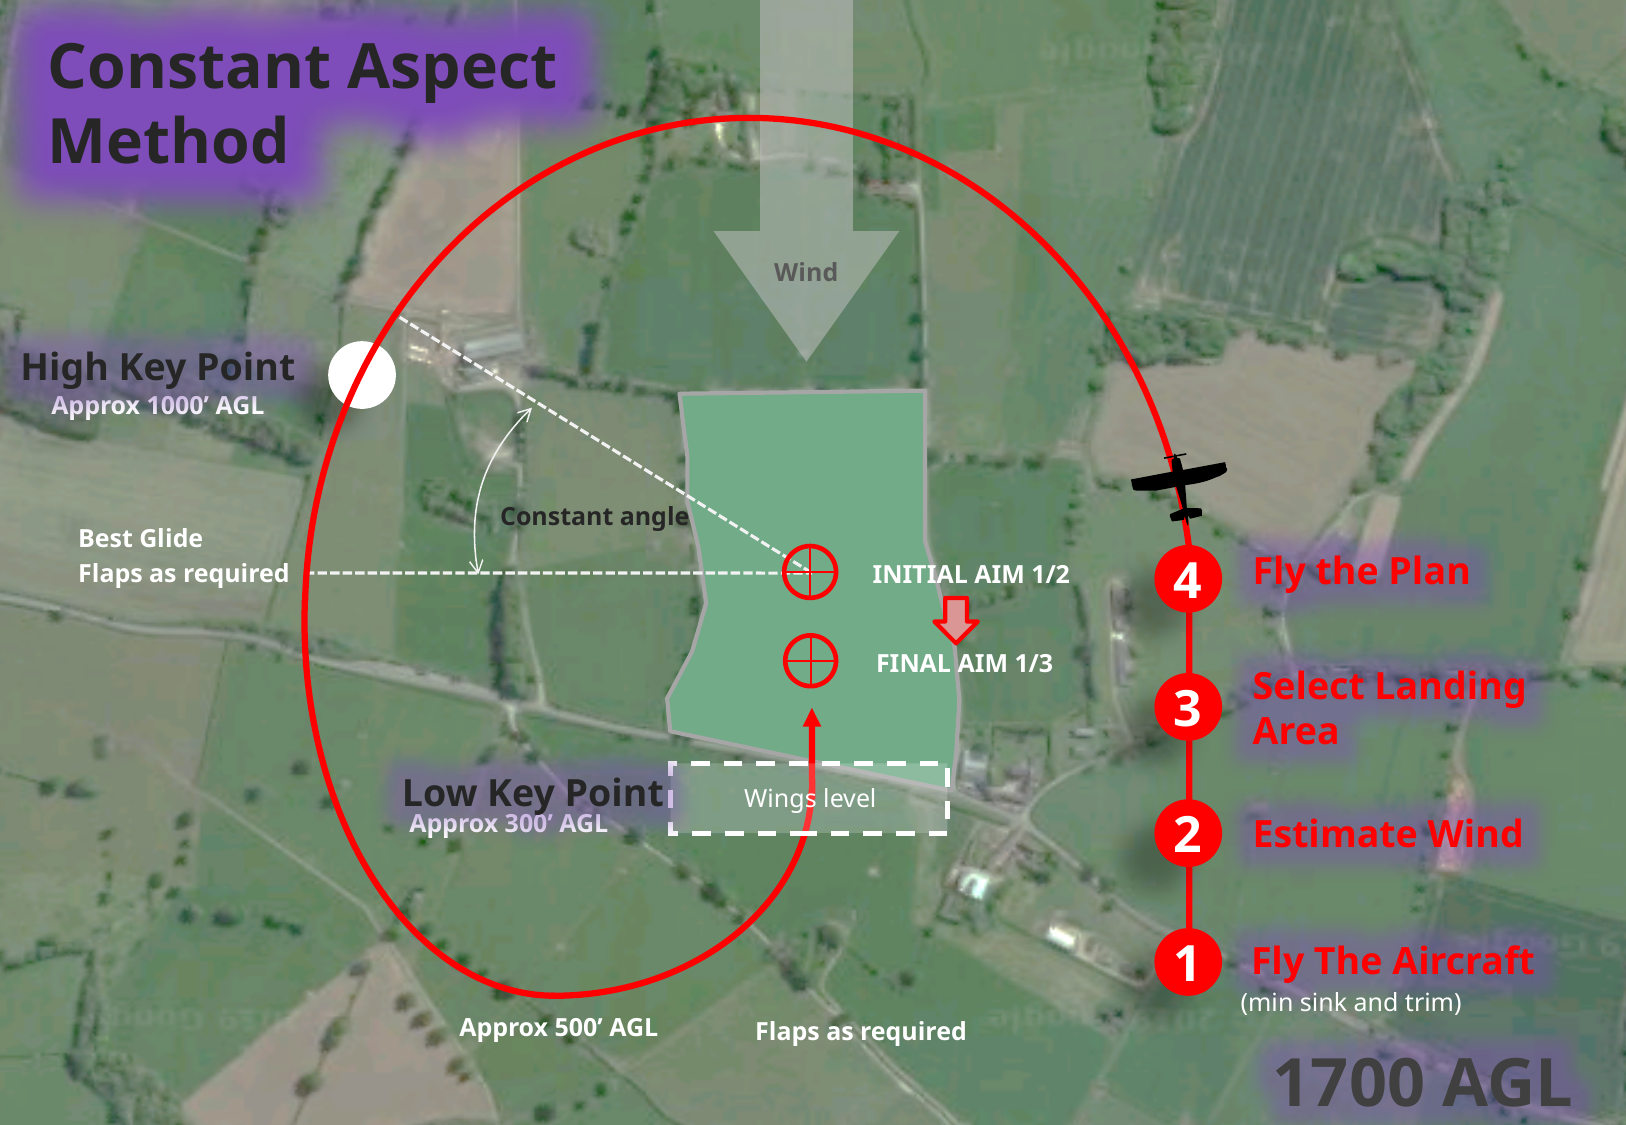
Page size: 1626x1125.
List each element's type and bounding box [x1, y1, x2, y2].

text_box [1154, 668, 1238, 756]
text_box [1154, 924, 1238, 1011]
text_box [1154, 540, 1238, 628]
text_box [1154, 795, 1238, 882]
picture [0, 0, 1626, 1125]
